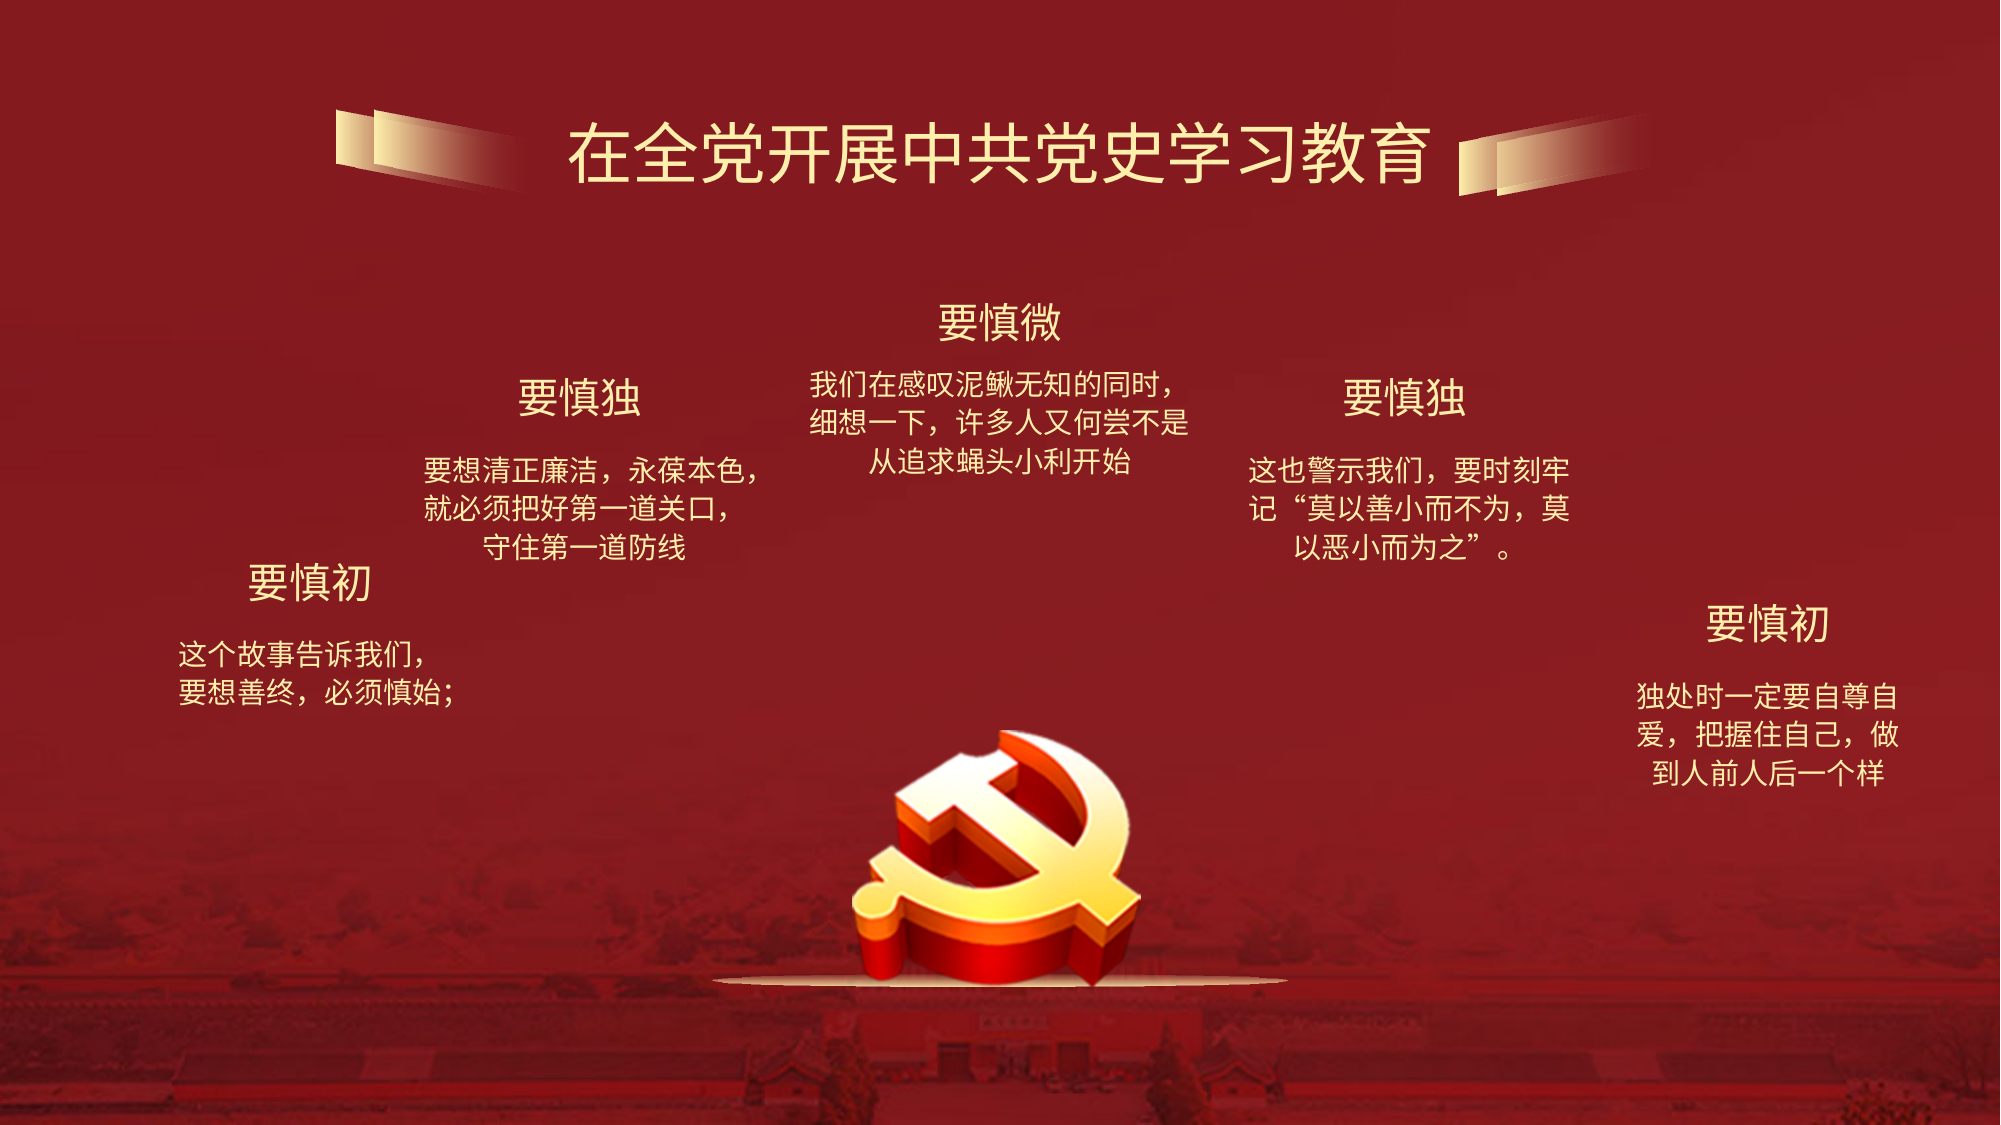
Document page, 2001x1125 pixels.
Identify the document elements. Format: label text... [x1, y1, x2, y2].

text_box 这也警示我们，要时刻牢记“莫以善小而不为，莫以恶小而为之”。 [1231, 441, 1588, 572]
text_box 在全党开展中共党史学习教育 [458, 104, 1542, 200]
text_box 要慎初 [1659, 590, 1878, 656]
text_box 要慎微 [891, 289, 1109, 354]
text_box 这个故事告诉我们，要想善终，必须慎始； [150, 625, 471, 718]
text_box 要慎初 [201, 548, 420, 614]
text_box [55, 940, 1945, 1018]
text_box 要慎独 [475, 364, 694, 430]
text_box [1141, 973, 1290, 987]
text_box 独处时一定要自尊自爱，把握住自己，做到人前人后一个样 [1608, 667, 1929, 798]
picture [0, 0, 2000, 1125]
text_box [335, 109, 541, 196]
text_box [1459, 109, 1665, 196]
text_box 要慎独 [1300, 364, 1519, 430]
text_box [710, 973, 852, 987]
text_box 要想清正廉洁，永葆本色，就必须把好第一道关口，守住第一道防线 [406, 441, 763, 572]
text_box 我们在感叹泥鳅无知的同时，细想一下，许多人又何尝不是从追求蝇头小利开始 [792, 355, 1208, 486]
